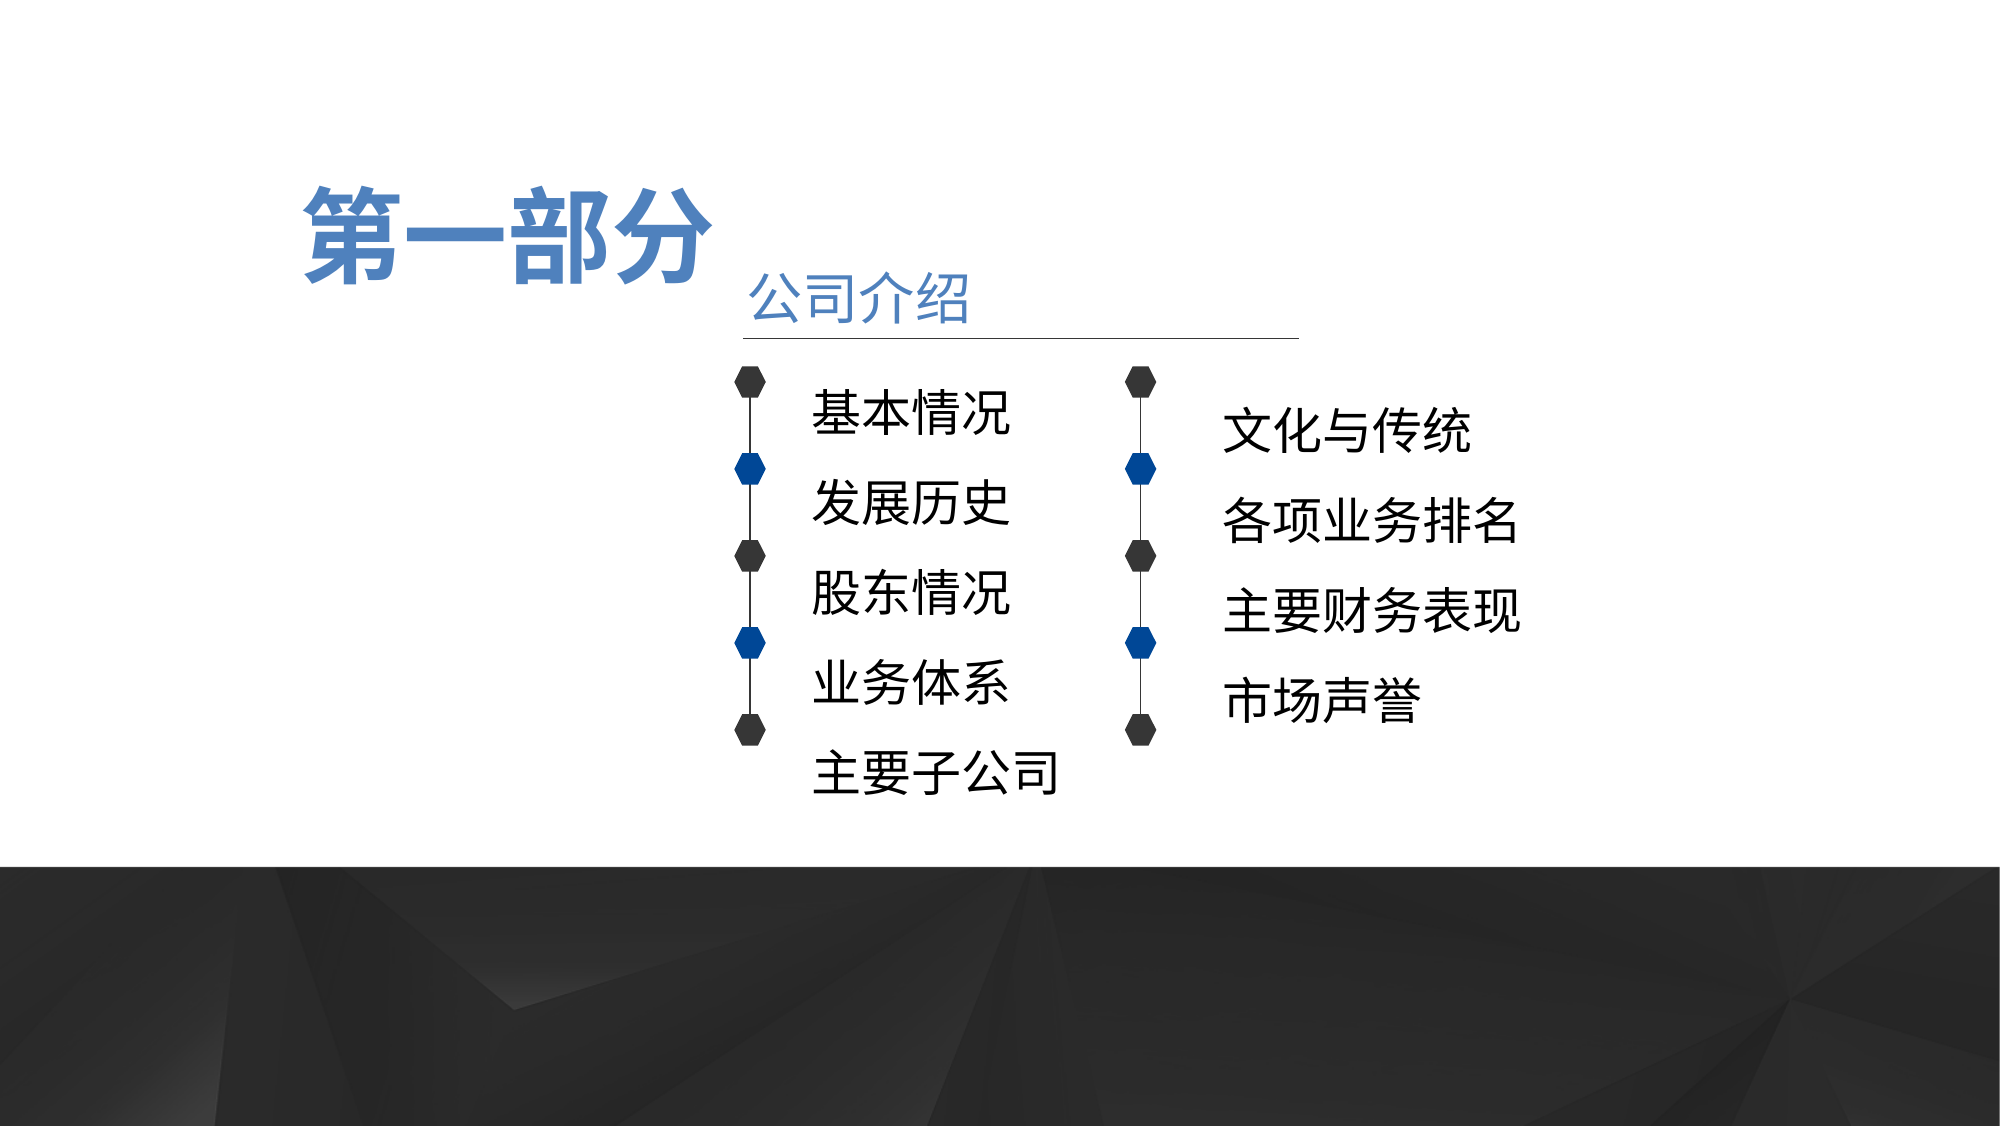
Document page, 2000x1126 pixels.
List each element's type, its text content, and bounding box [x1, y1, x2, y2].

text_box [734, 539, 766, 572]
text_box 文化与传统 各项业务排名 主要财务表现 市场声誉 [1202, 359, 1563, 740]
text_box 第一部分 [285, 164, 742, 304]
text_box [1124, 626, 1157, 659]
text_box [1124, 452, 1157, 485]
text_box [734, 713, 766, 746]
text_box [734, 452, 766, 485]
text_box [1124, 365, 1157, 398]
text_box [734, 365, 766, 398]
text_box 公司介绍 [731, 235, 1373, 338]
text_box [1124, 713, 1157, 746]
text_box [734, 626, 766, 659]
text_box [1124, 539, 1157, 572]
text_box 基本情况 发展历史 股东情况 业务体系 主要子公司 [796, 346, 1168, 809]
picture [0, 842, 2000, 1126]
